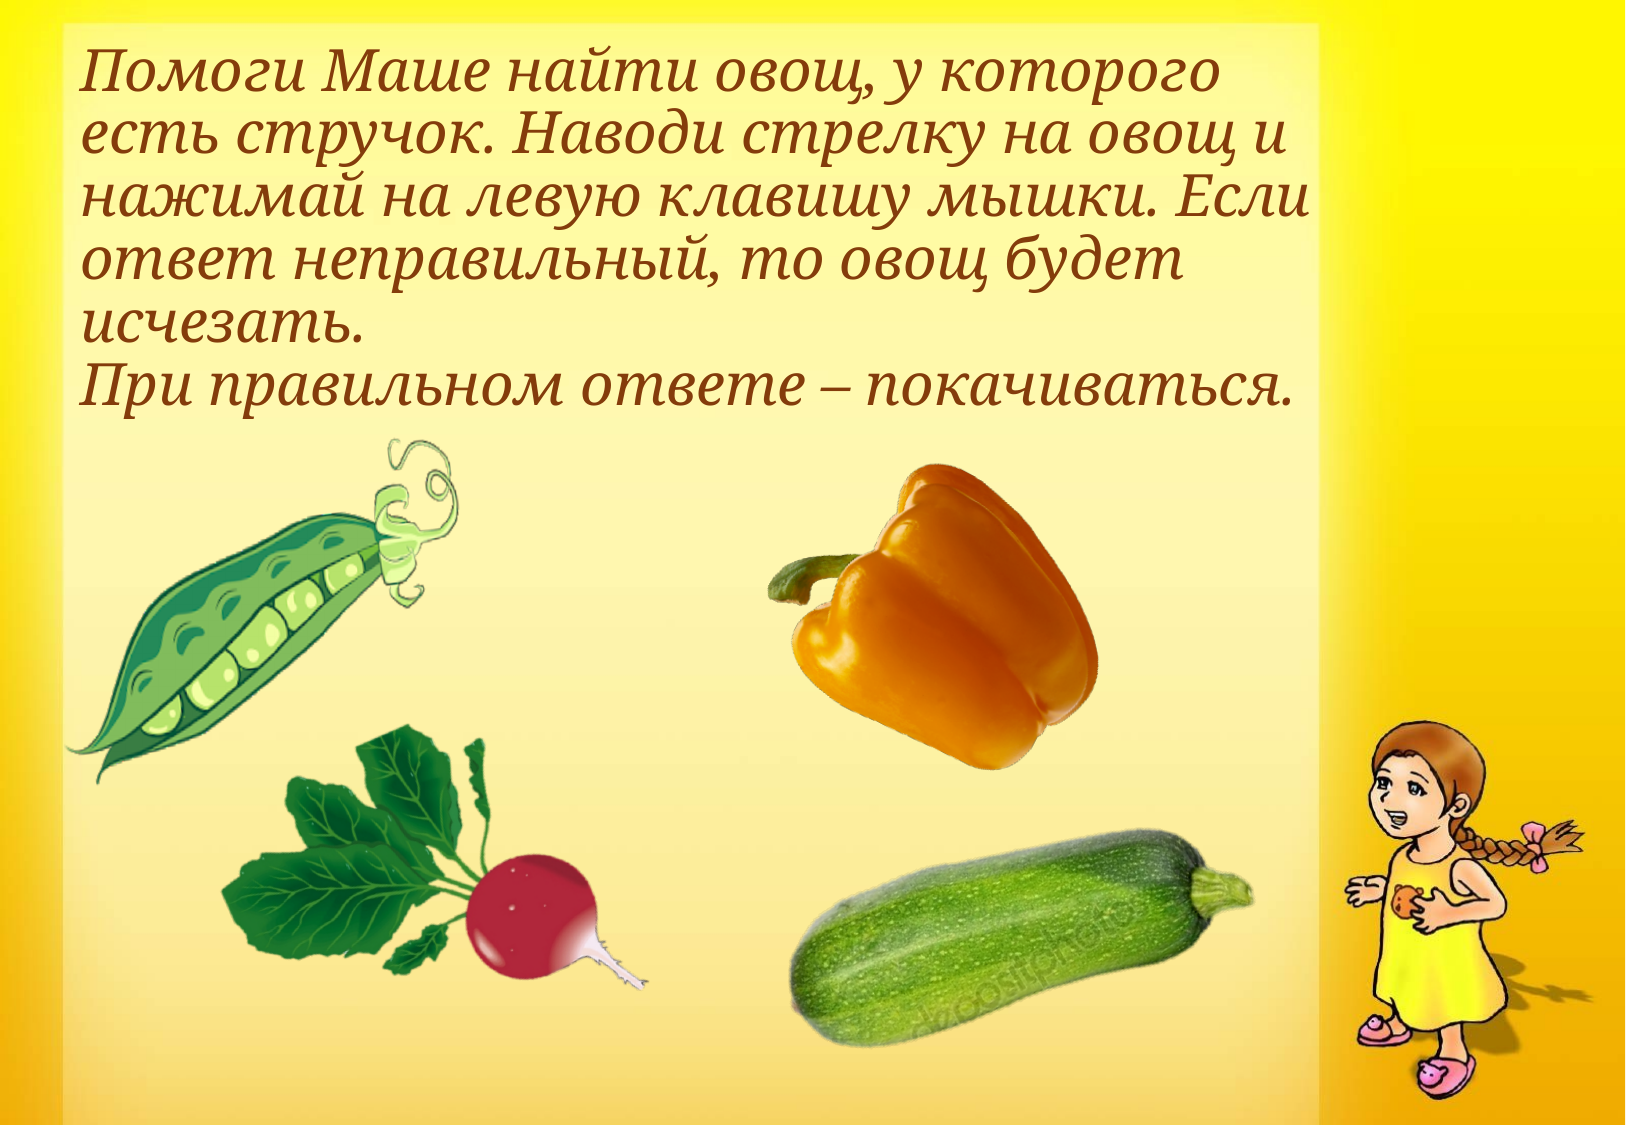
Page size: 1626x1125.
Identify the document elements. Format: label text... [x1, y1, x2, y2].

picture [0, 0, 1626, 1125]
title Помоги Маше найти овощ, у которого есть стручок. Наводи стрелку на овощ и нажимай на левую клавишу мышки. Если ответ неправильный, то овощ будет исчезать. При правильном ответе – покачиваться. [65, 101, 1338, 358]
